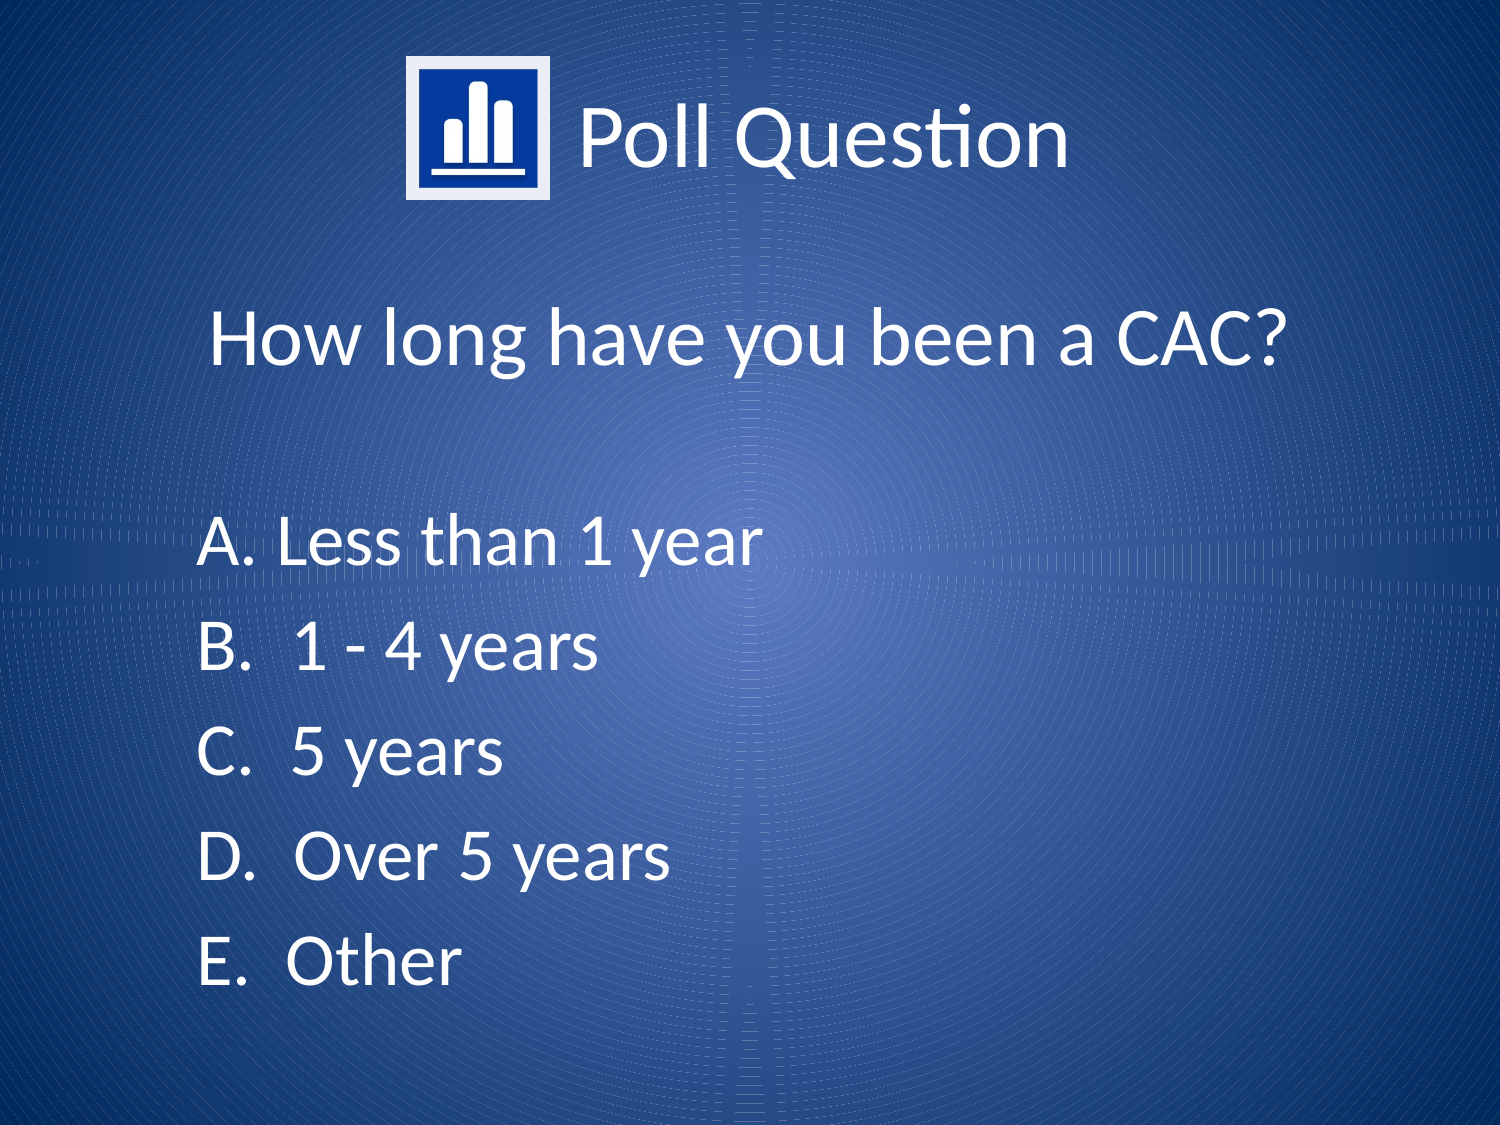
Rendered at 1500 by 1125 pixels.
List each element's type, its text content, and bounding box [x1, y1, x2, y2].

picture [405, 55, 551, 201]
list How long have you been a CAC? Less than 1 year 1 - 4 years 5 years Over 5 years Other [50, 275, 1450, 1075]
title Poll Question [150, 37, 1500, 225]
